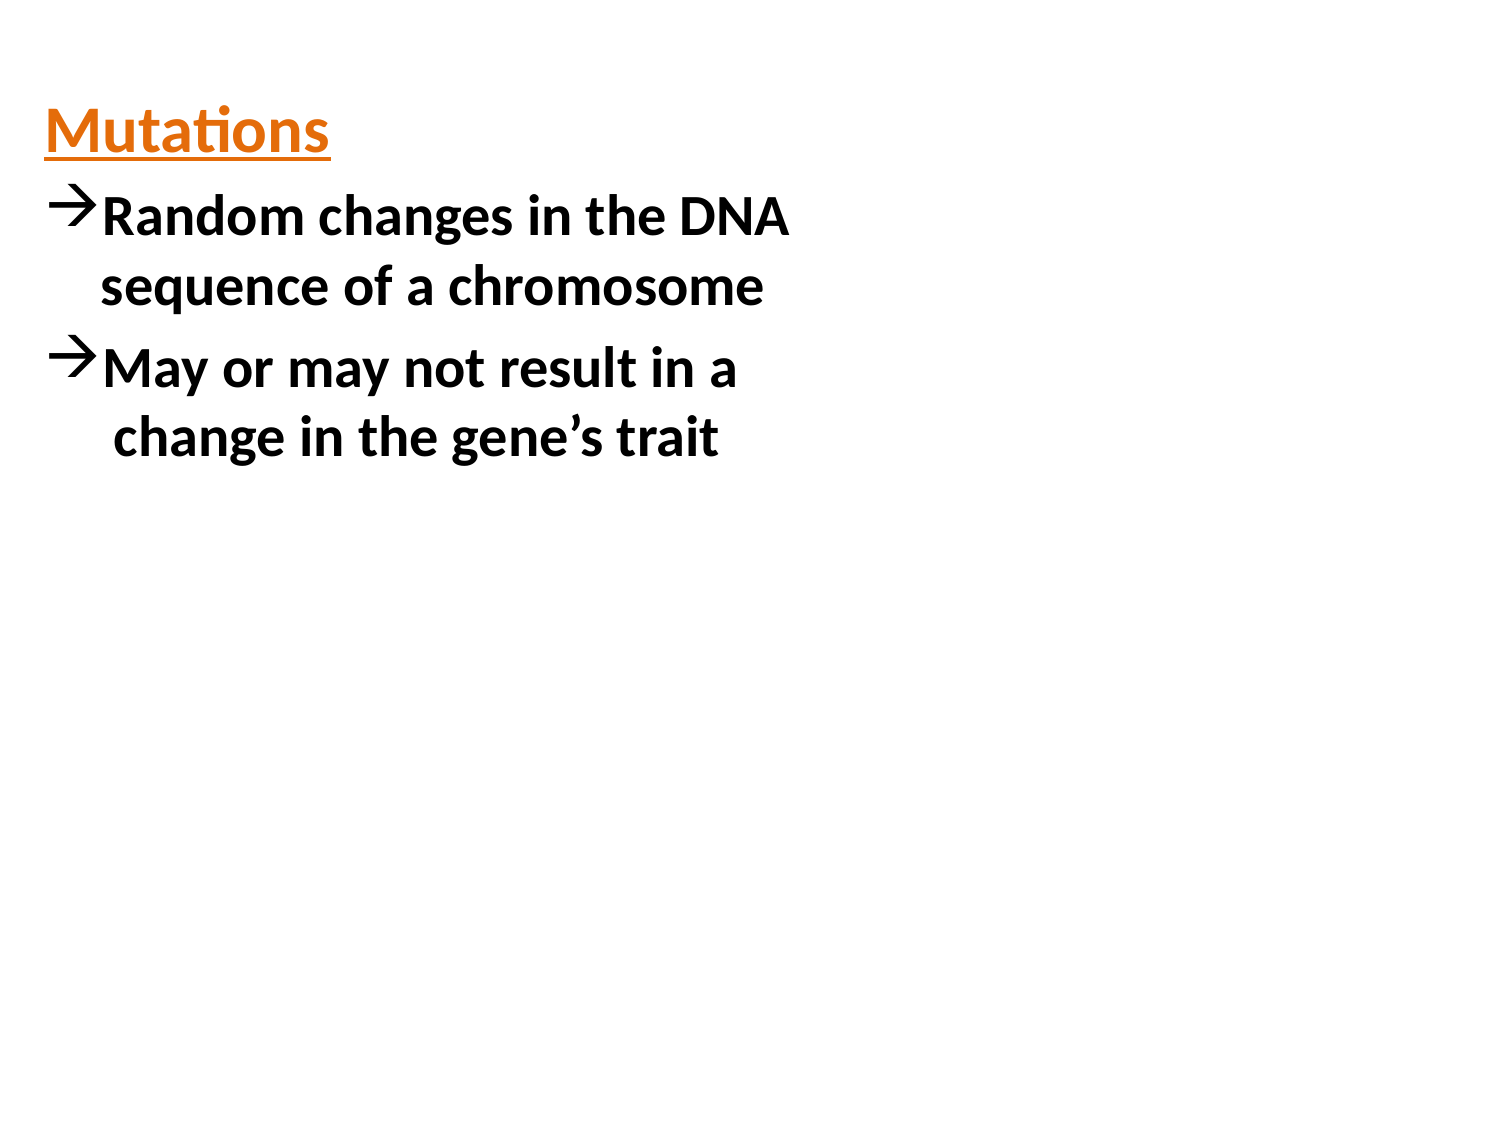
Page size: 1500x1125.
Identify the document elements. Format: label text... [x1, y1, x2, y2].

list Mutations Random changes in the DNA sequence of a chromosome May or may not result in a change in the gene’s trait [29, 78, 1459, 1024]
